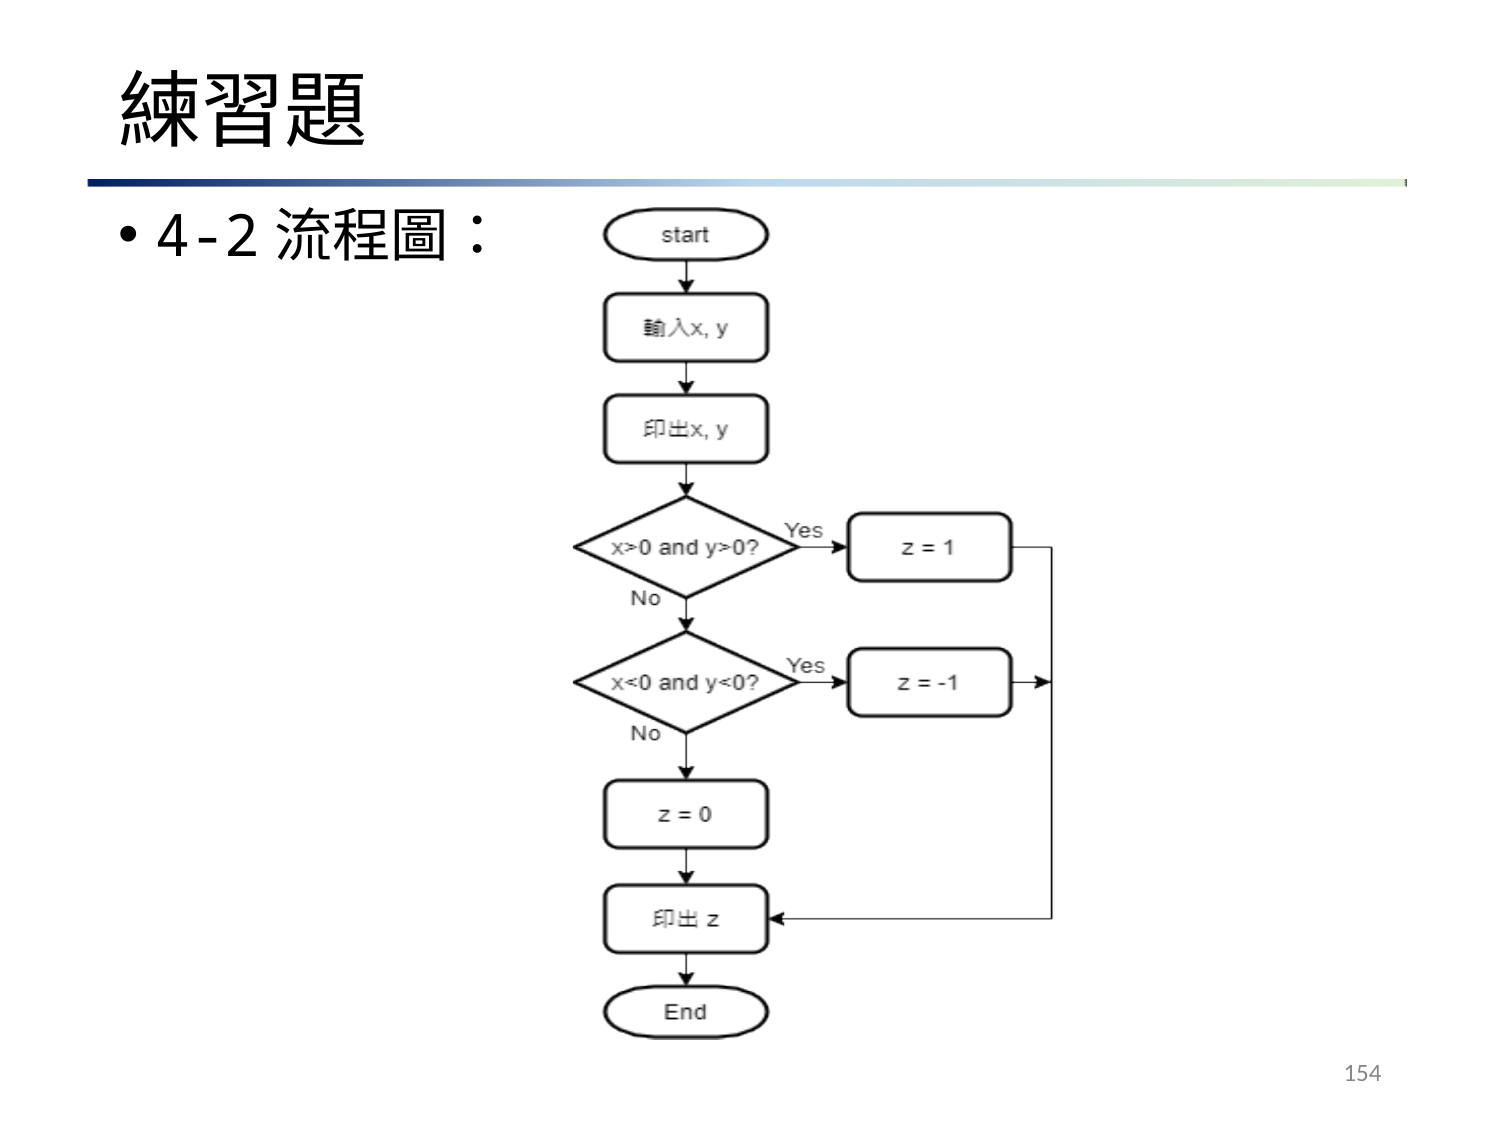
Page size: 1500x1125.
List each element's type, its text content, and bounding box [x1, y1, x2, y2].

picture [87, 179, 1407, 187]
title 4-2流程圖： [116, 195, 488, 386]
text_box 練習題 [115, 54, 371, 157]
text_box [572, 207, 1055, 1040]
slide_number 154 [1337, 1060, 1389, 1125]
